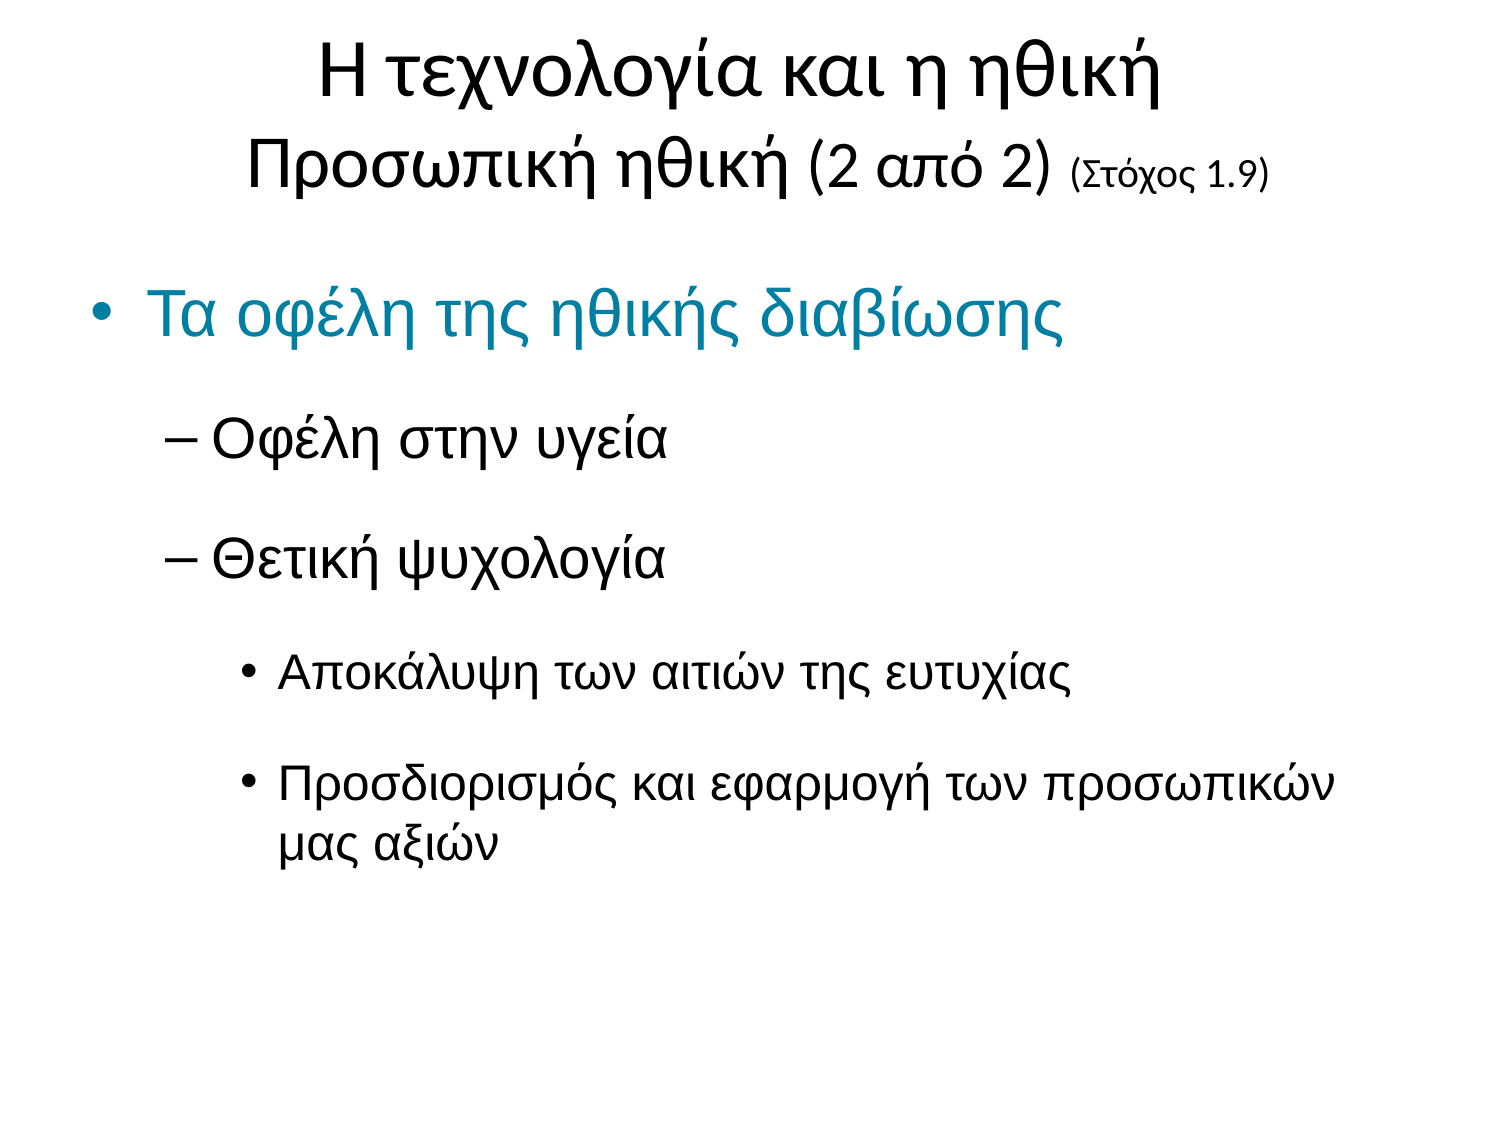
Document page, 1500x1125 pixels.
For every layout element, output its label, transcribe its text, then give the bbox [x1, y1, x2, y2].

list Τα οφέλη της ηθικής διαβίωσης Οφέλη στην υγεία Θετική ψυχολογία Αποκάλυψη των αιτιών της ευτυχίας Προσδιορισμός και εφαρμογή των προσωπικών μας αξιών [75, 262, 1425, 1005]
title Η τεχνολογία και η ηθική Προσωπική ηθική (2 από 2) (Στόχος 1.9) [75, 0, 1425, 216]
